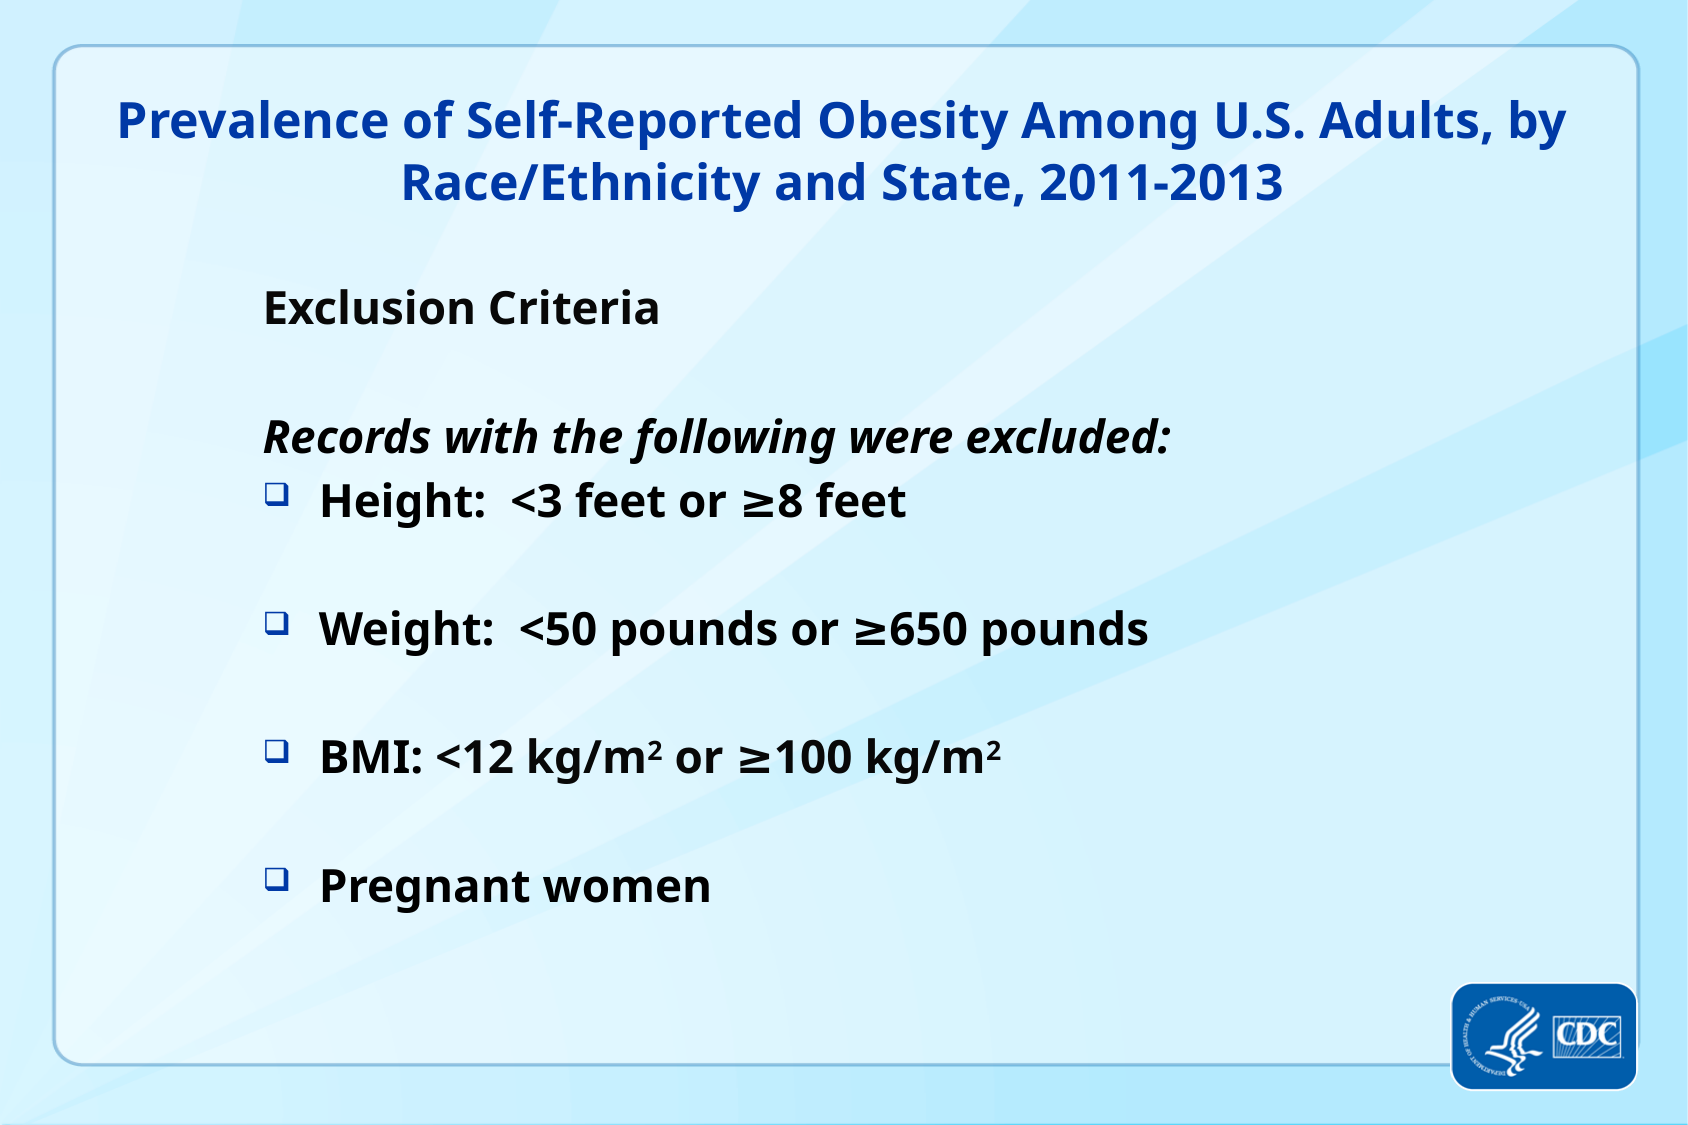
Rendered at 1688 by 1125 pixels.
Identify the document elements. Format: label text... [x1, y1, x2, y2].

list Exclusion Criteria Records with the following were excluded: Height: <3 feet or ≥8 feet Weight: <50 pounds or ≥650 pounds BMI: <12 kg/m2 or ≥100 kg/m2 Pregnant women [247, 271, 1609, 903]
title Prevalence of Self-Reported Obesity Among U.S. Adults, by Race/Ethnicity and State, 2011-2013 [29, 59, 1655, 219]
picture [0, 0, 1688, 1125]
